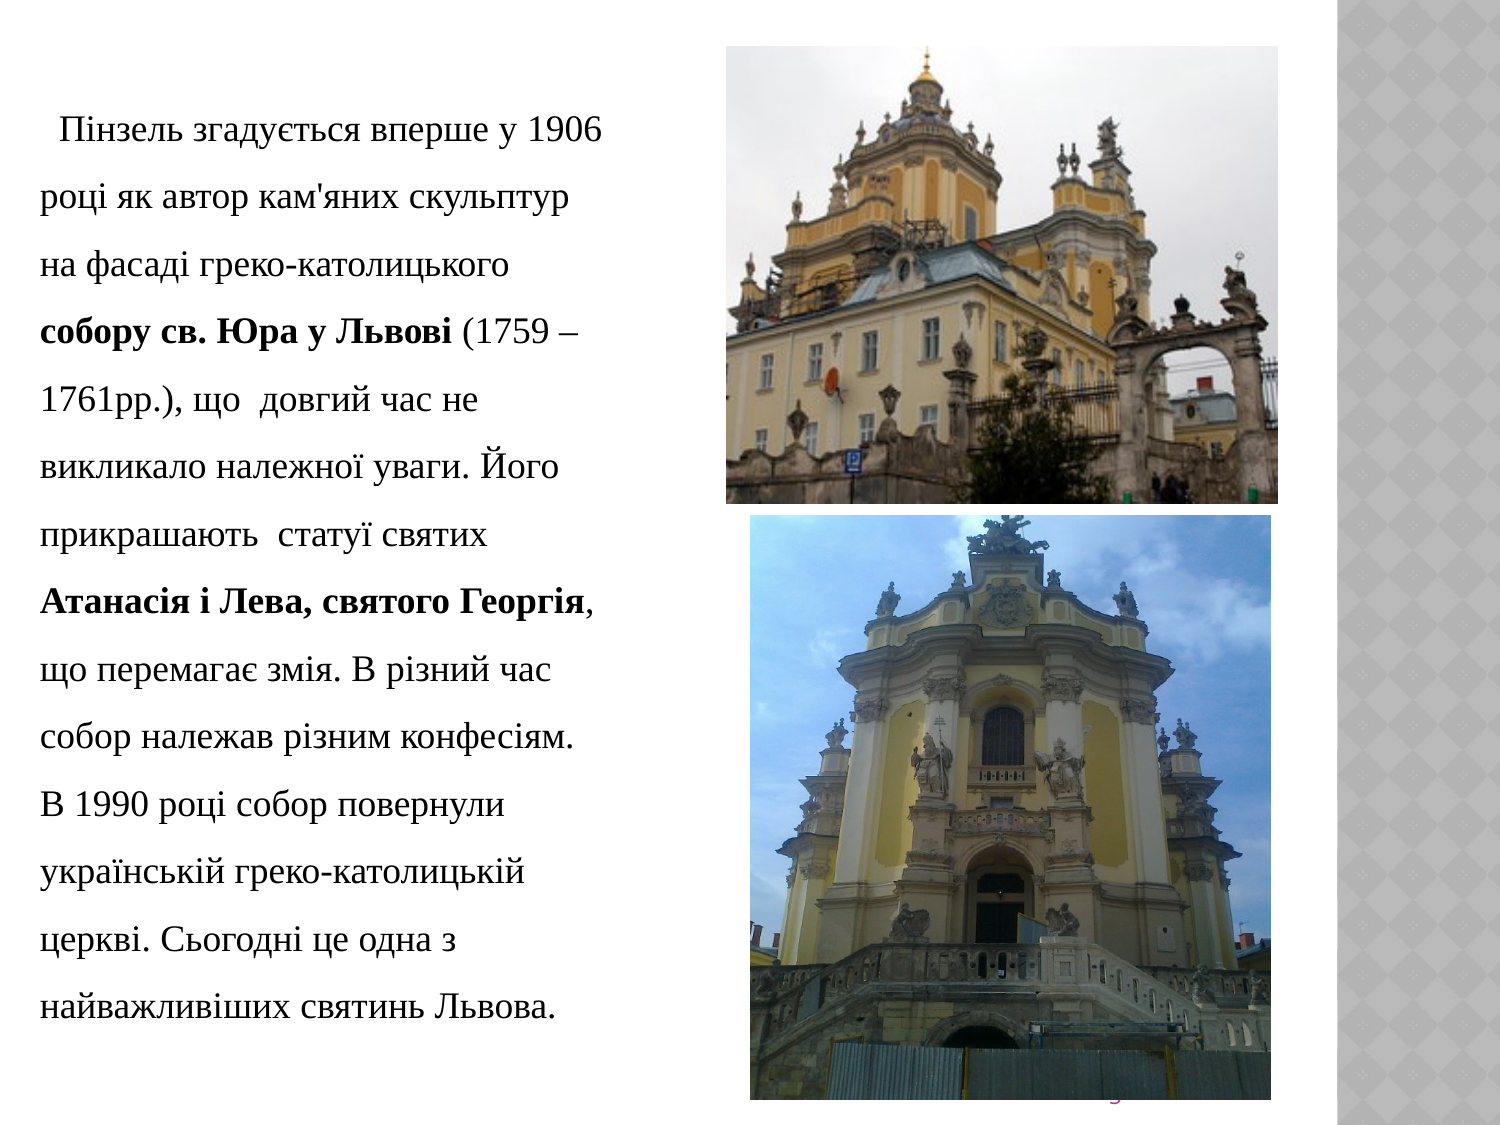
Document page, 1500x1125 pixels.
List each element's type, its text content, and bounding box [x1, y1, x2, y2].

text_box Пінзель згадується вперше у 1906 році як автор кам'яних скульптур на фасаді греко-католицького собору св. Юра у Львові (1759 – 1761рр.), що довгий час не викликало належної уваги. Його прикрашають статуї святих Атанасія і Лева, святого Георгія, що перемагає змія. В різний час собор належав різним конфесіям. В 1990 році собор повернули українській греко-католицькій церкві. Сьогодні це одна з найважливіших святинь Львова. [24, 74, 620, 1034]
picture [726, 46, 1278, 505]
picture [749, 515, 1271, 1101]
